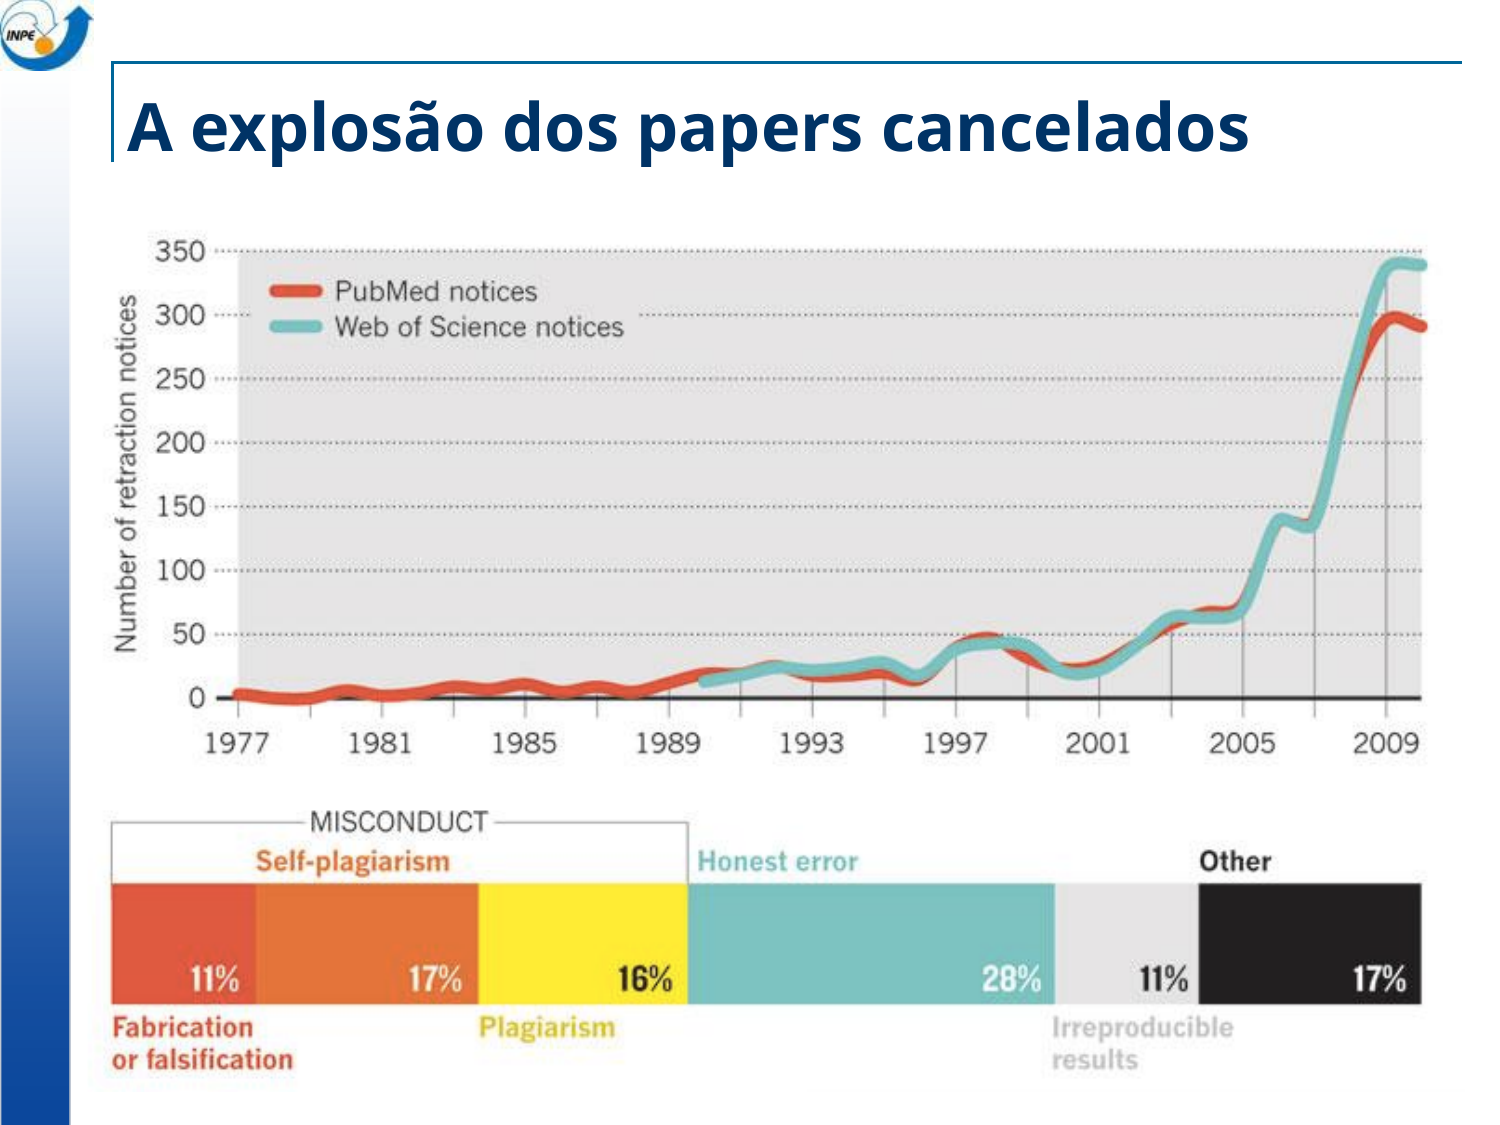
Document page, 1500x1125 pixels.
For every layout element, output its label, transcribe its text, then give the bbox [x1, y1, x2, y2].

picture [87, 212, 1466, 1092]
title A explosão dos papers cancelados [112, 62, 1450, 188]
picture [0, 0, 94, 1125]
